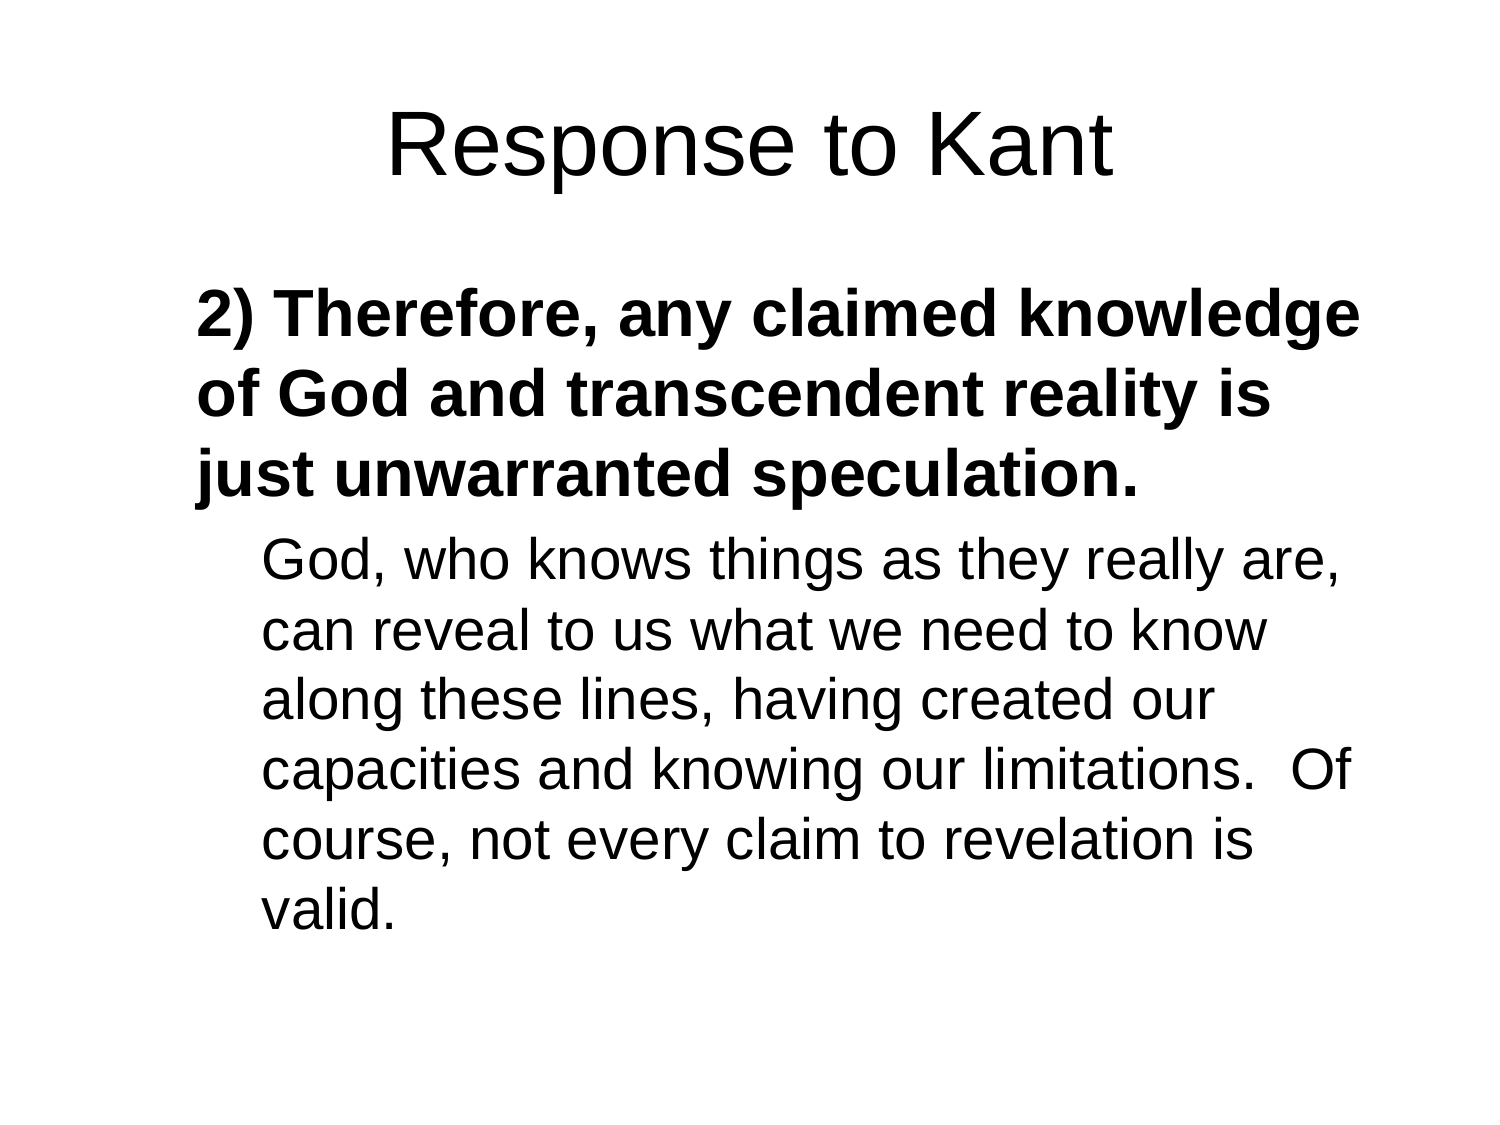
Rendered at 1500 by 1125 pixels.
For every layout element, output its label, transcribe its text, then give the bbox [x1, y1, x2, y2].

title Response to Kant [75, 45, 1425, 233]
list 2) Therefore, any claimed knowledge of God and transcendent reality is just unwarranted speculation. God, who knows things as they really are, can reveal to us what we need to know along these lines, having created our capacities and knowing our limitations. Of course, not every claim to revelation is valid. [125, 262, 1400, 1005]
